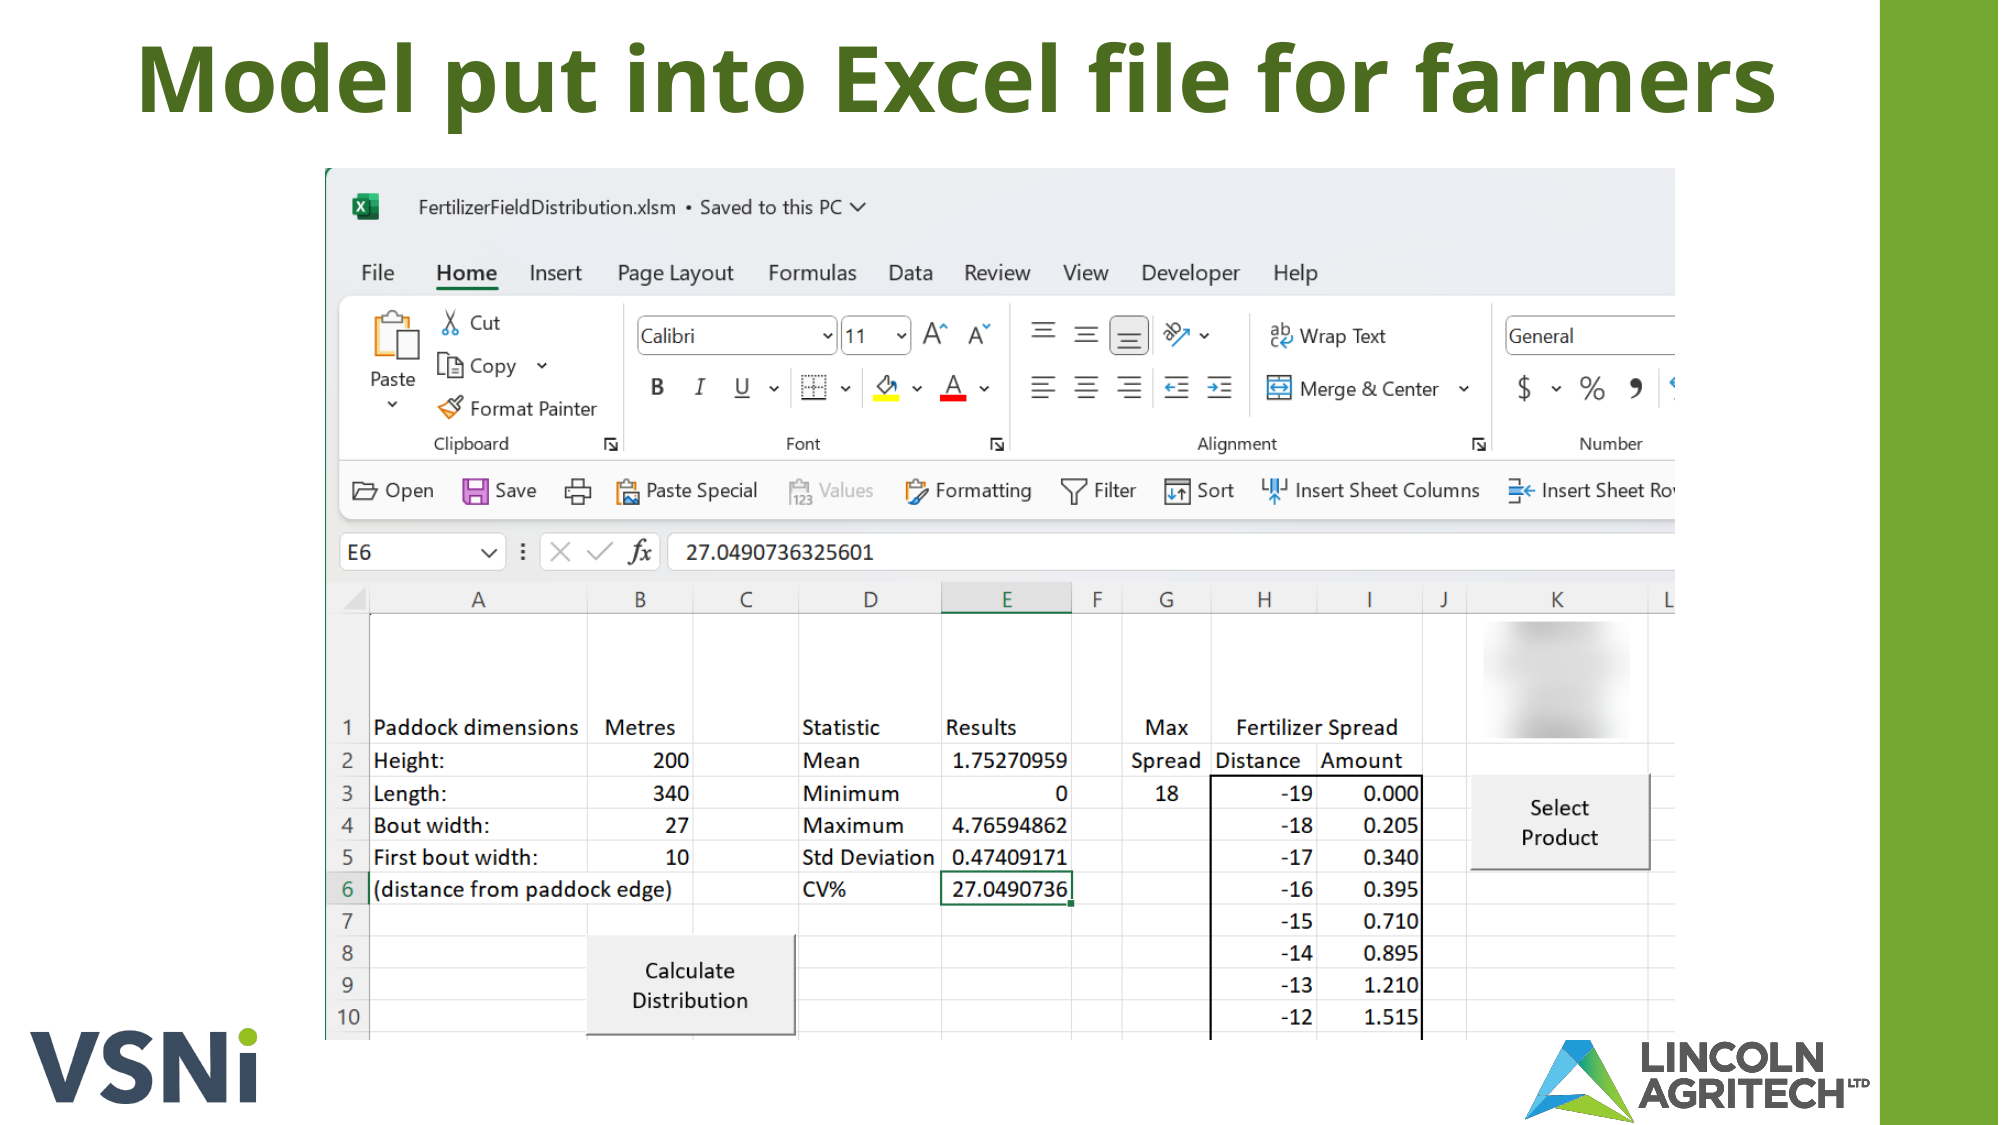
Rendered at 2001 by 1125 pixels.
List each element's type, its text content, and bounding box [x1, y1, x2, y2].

title Model put into Excel file for farmers [56, 5, 1859, 160]
picture [30, 1028, 257, 1104]
picture [1521, 1013, 1878, 1125]
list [325, 168, 1675, 1040]
